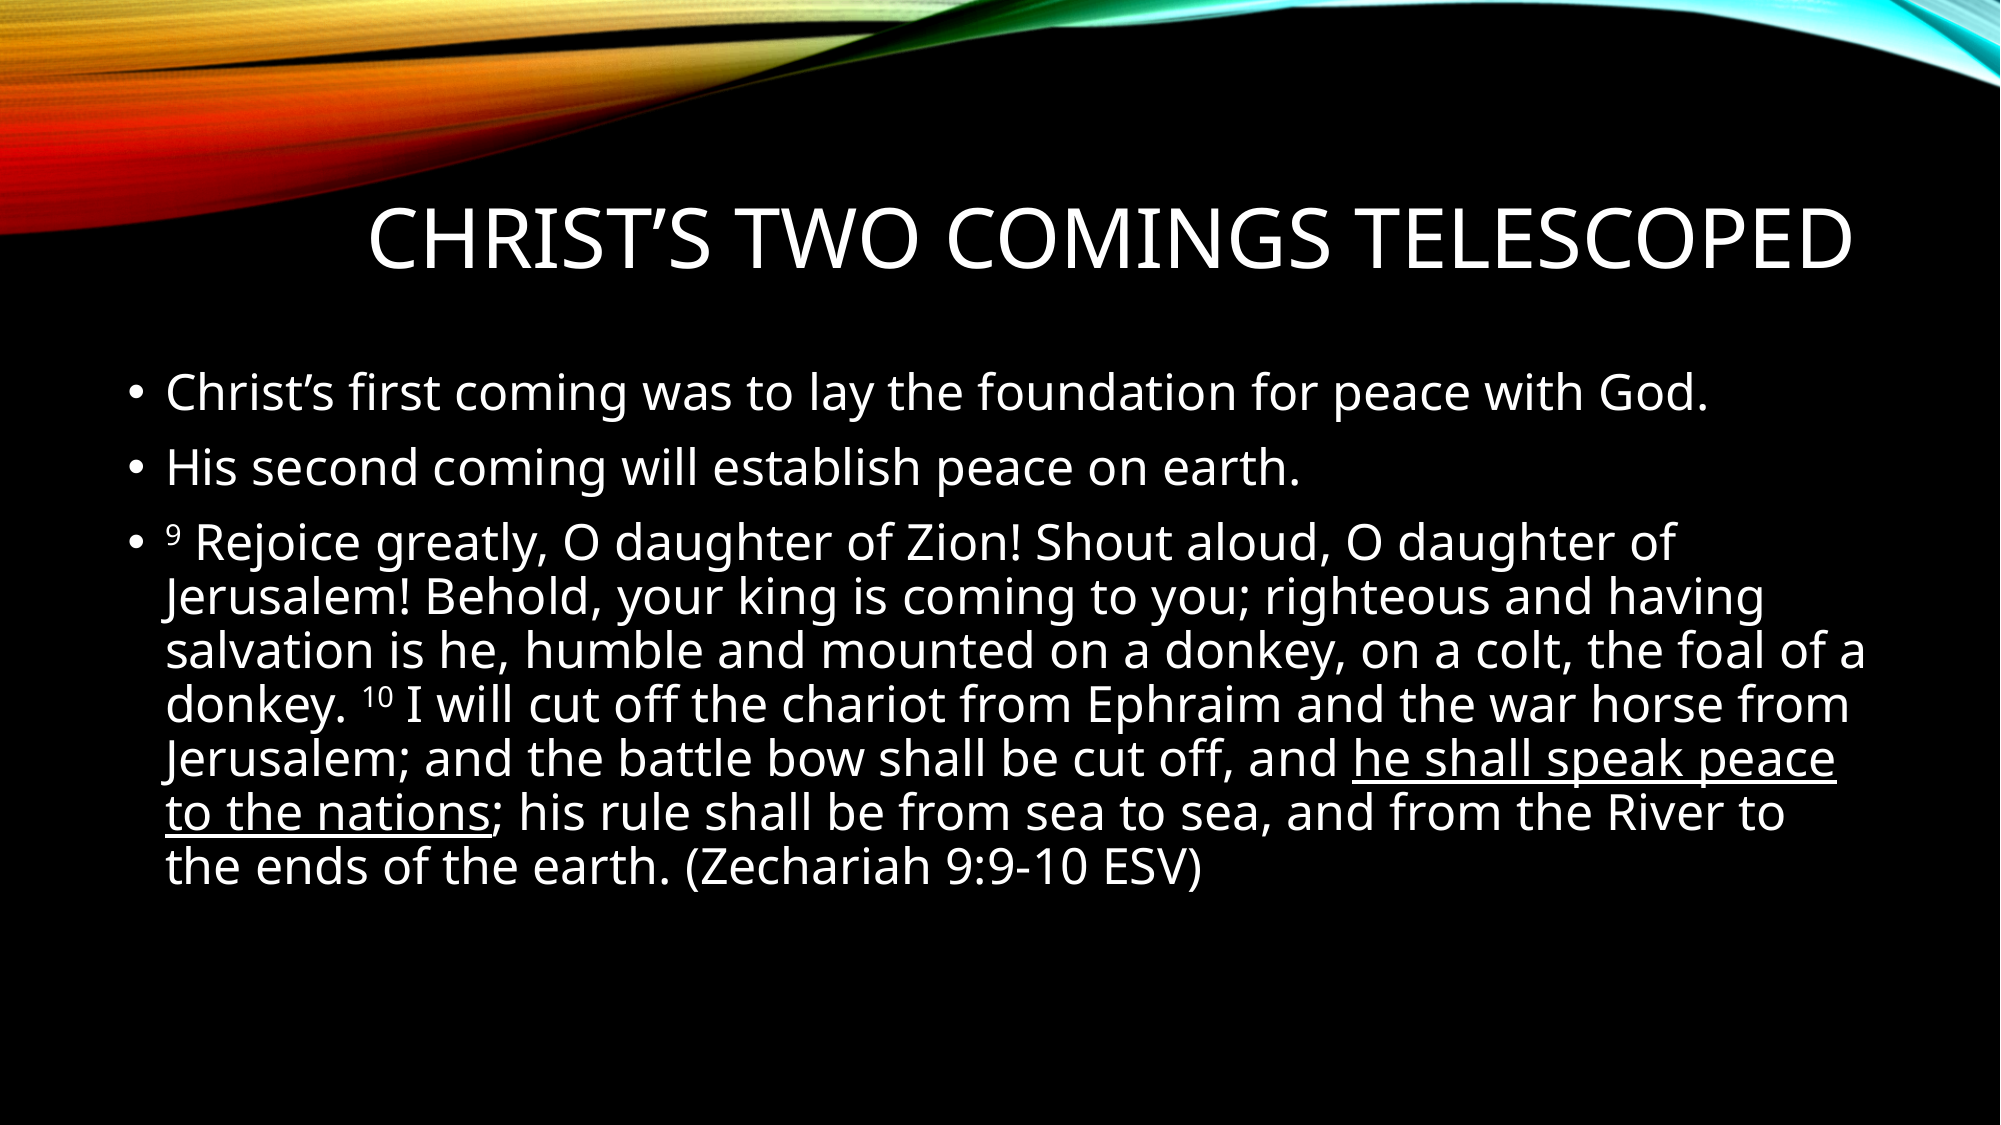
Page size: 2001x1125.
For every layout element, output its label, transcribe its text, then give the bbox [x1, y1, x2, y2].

picture [0, 0, 2000, 237]
title Christ’s two comings telescoped [129, 135, 1872, 348]
list Christ’s first coming was to lay the foundation for peace with God. His second coming will establish peace on earth. 9 Rejoice greatly, O daughter of Zion! Shout aloud, O daughter of Jerusalem! Behold, your king is coming to you; righteous and having salvation is he, humble and mounted on a donkey, on a colt, the foal of a donkey. 10 I will cut off the chariot from Ephraim and the war horse from Jerusalem; and the battle bow shall be cut off, and he shall speak peace to the nations; his rule shall be from sea to sea, and from the River to the ends of the earth. (Zechariah 9:9-10 ESV) [112, 360, 1888, 1021]
